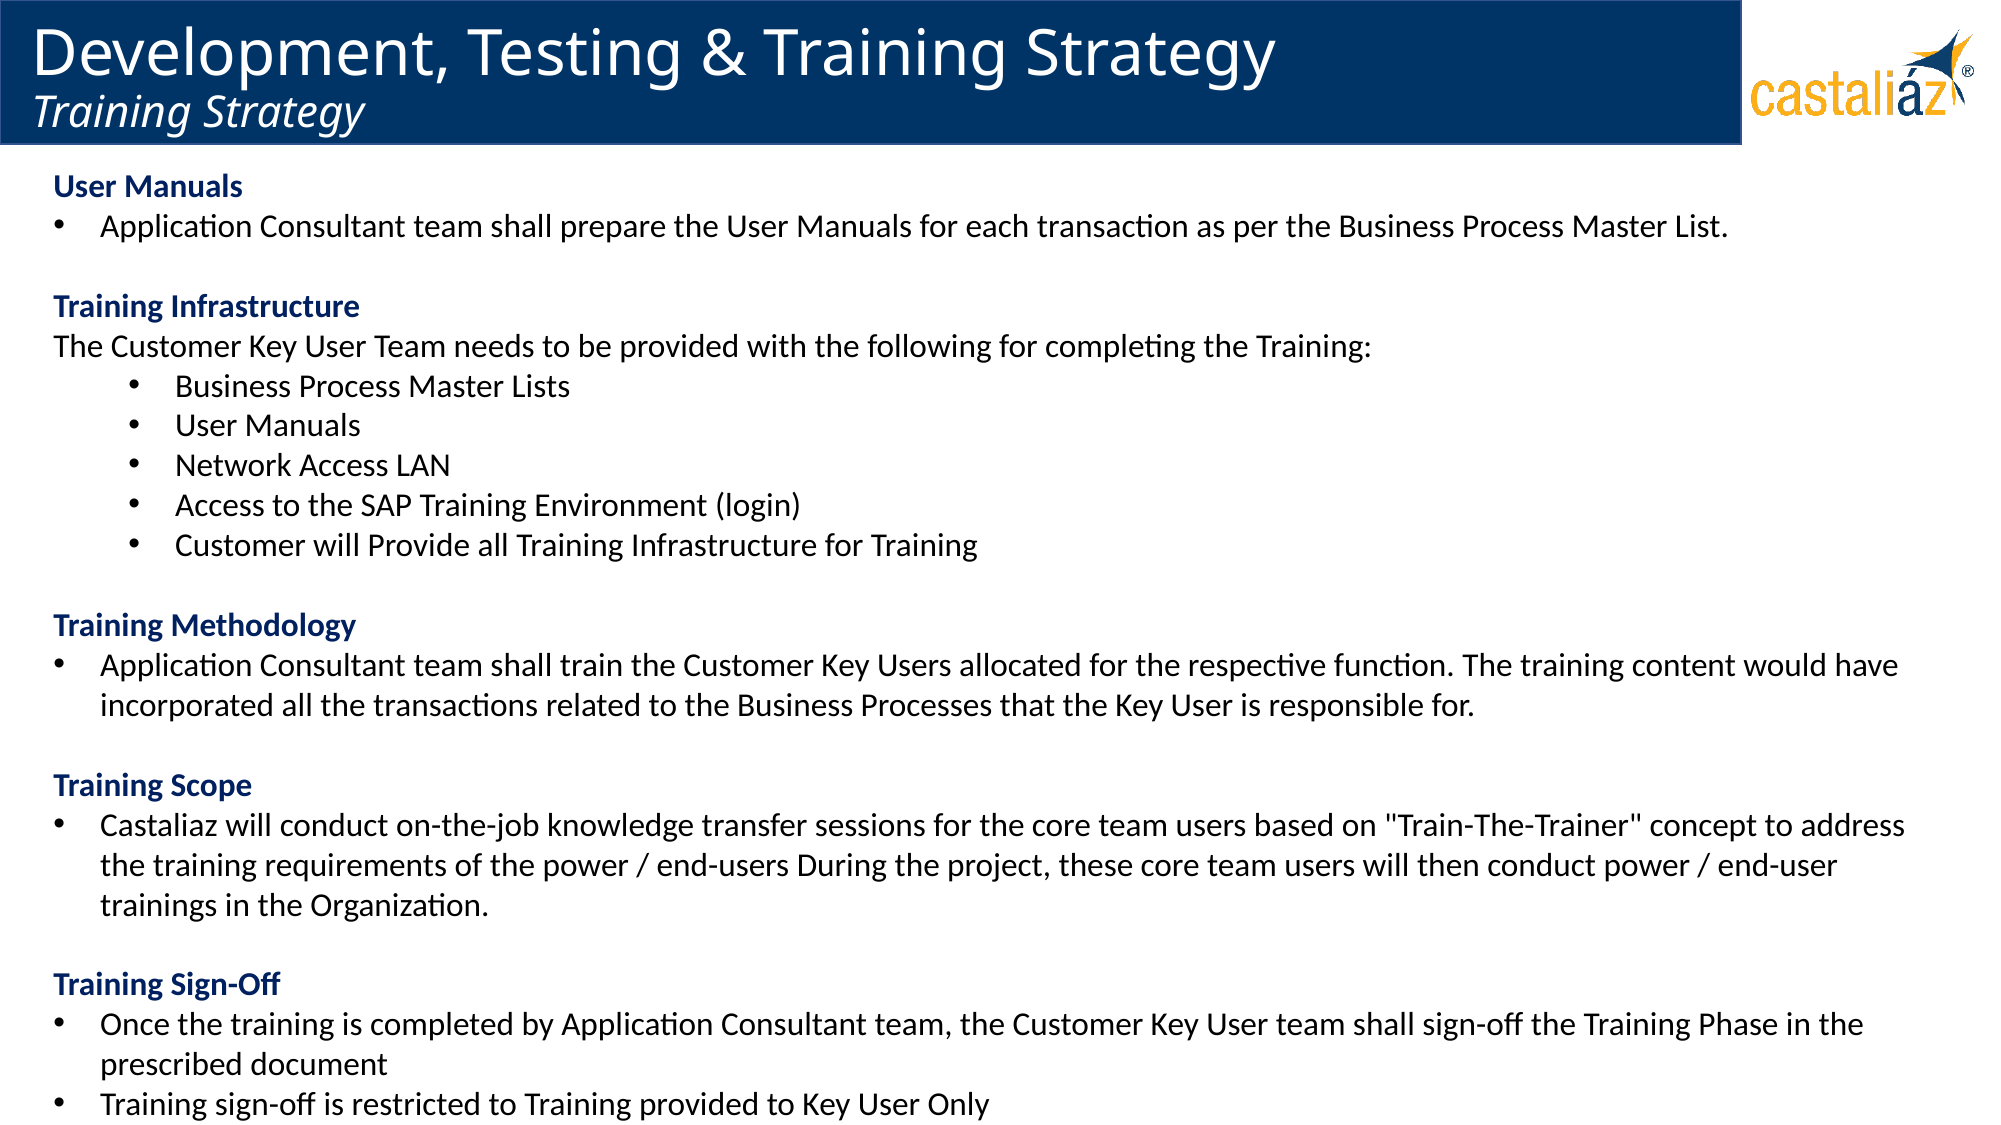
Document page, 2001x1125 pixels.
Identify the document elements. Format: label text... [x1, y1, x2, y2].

text_box User Manuals Application Consultant team shall prepare the User Manuals for each transaction as per the Business Process Master List. Training Infrastructure The Customer Key User Team needs to be provided with the following for completing the Training: Business Process Master Lists User Manuals Network Access LAN Access to the SAP Training Environment (login) Customer will Provide all Training Infrastructure for Training Training Methodology Application Consultant team shall train the Customer Key Users allocated for the respective function. The training content would have incorporated all the transactions related to the Business Processes that the Key User is responsible for. Training Scope Castaliaz will conduct on-the-job knowledge transfer sessions for the core team users based on "Train-The-Trainer" concept to address the training requirements of the power / end-users During the project, these core team users will then conduct power / end-user trainings in the Organization. Training Sign-Off Once the training is completed by Application Consultant team, the Customer Key User team shall sign-off the Training Phase in the prescribed document Training sign-off is restricted to Training provided to Key User Only [38, 156, 1948, 1125]
title Development, Testing & Training Strategy Training Strategy [16, 11, 1742, 145]
picture [1741, 0, 1984, 145]
